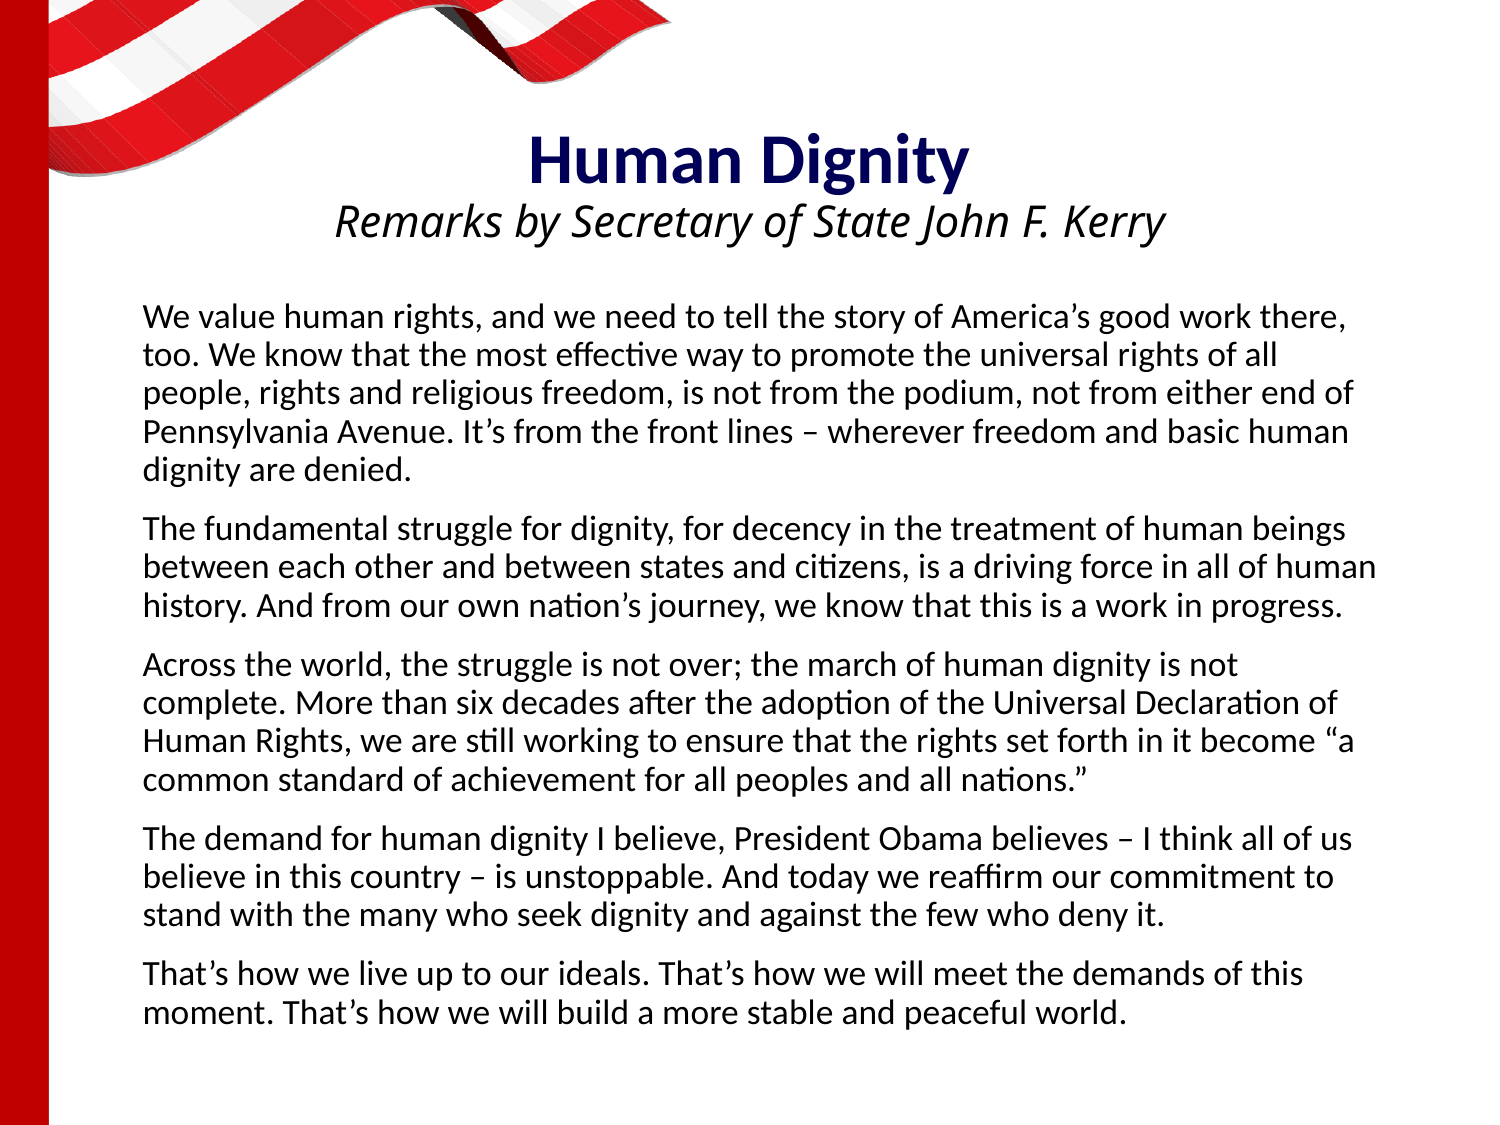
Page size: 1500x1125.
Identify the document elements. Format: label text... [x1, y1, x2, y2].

text_box [0, 198, 50, 1125]
title Human Dignity Remarks by Secretary of State John F. Kerry [103, 114, 1397, 332]
text_box [50, 0, 1500, 1125]
list We value human rights, and we need to tell the story of America’s good work there, too. We know that the most effective way to promote the universal rights of all people, rights and religious freedom, is not from the podium, not from either end of Pennsylvania Avenue. It’s from the front lines – wherever freedom and basic human dignity are denied. The fundamental struggle for dignity, for decency in the treatment of human beings between each other and between states and citizens, is a driving force in all of human history. And from our own nation’s journey, we know that this is a work in progress. Across the world, the struggle is not over; the march of human dignity is not complete. More than six decades after the adoption of the Universal Declaration of Human Rights, we are still working to ensure that the rights set forth in it become “a common standard of achievement for all peoples and all nations.” The demand for human dignity I believe, President Obama believes – I think all of us believe in this country – is unstoppable. And today we reaffirm our commitment to stand with the many who seek dignity and against the few who deny it. That’s how we live up to our ideals. That’s how we will meet the demands of this moment. That’s how we will build a more stable and peaceful world. [127, 290, 1397, 1102]
picture [0, 0, 688, 198]
